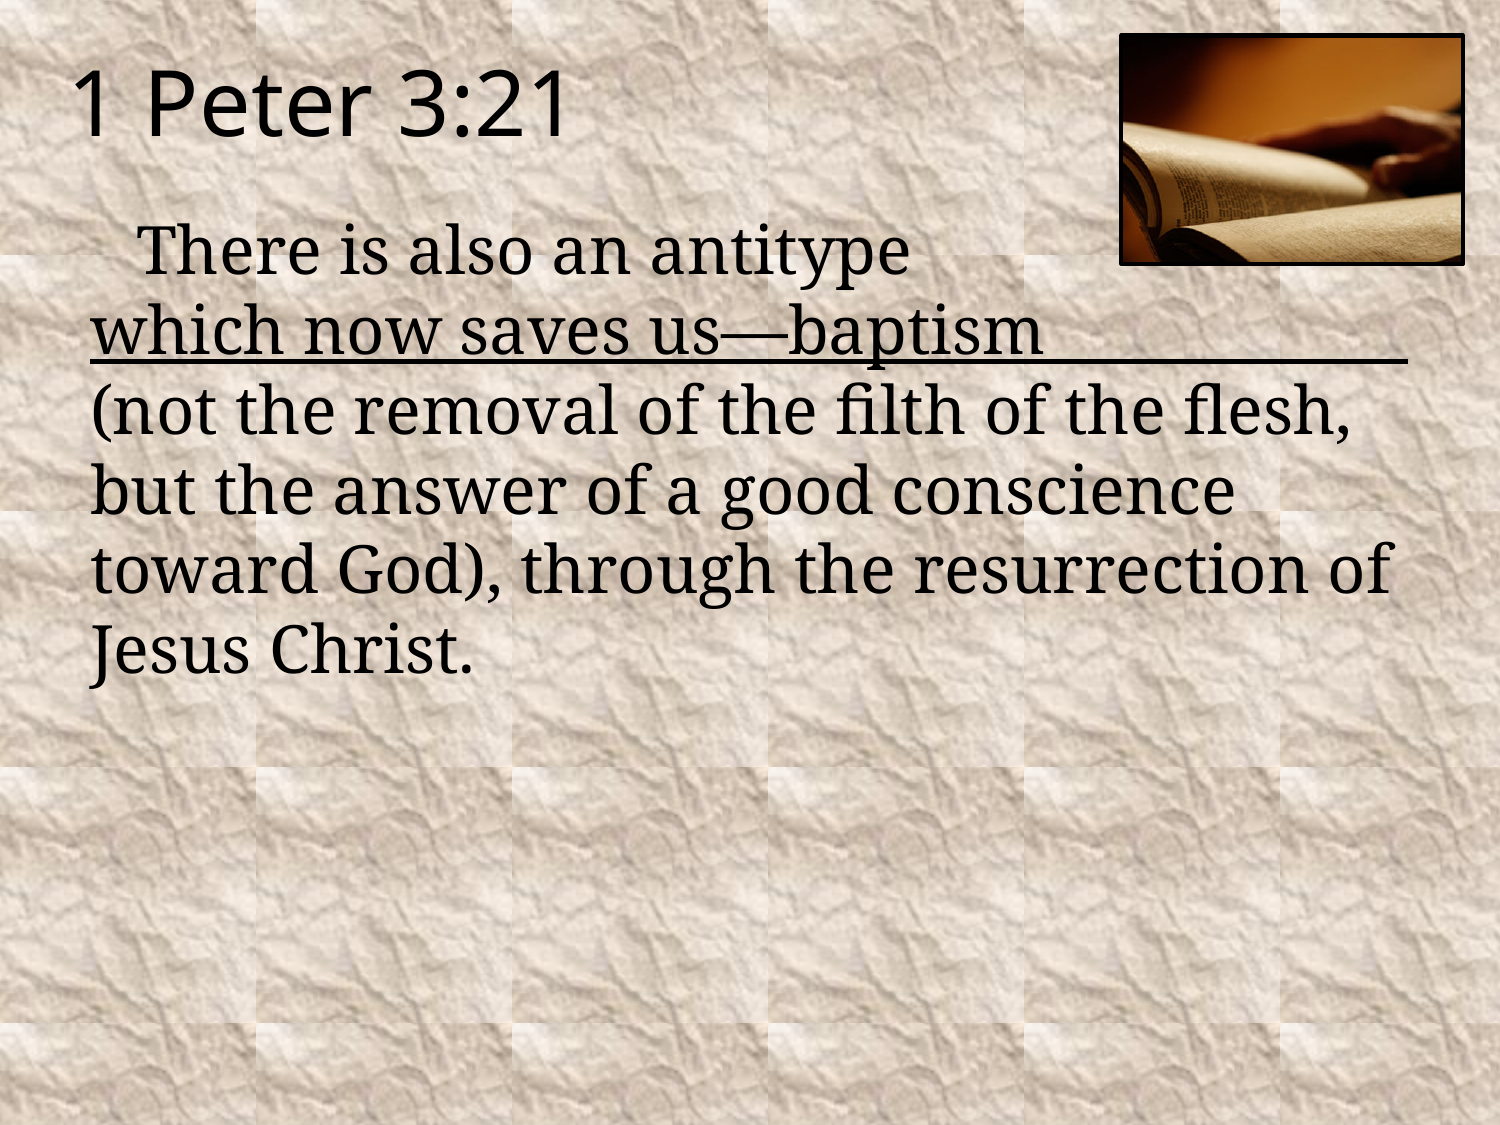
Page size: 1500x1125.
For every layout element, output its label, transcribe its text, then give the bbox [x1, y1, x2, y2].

picture [0, 0, 1500, 1125]
list There is also an antitype which now saves us—baptism (not the removal of the filth of the flesh, but the answer of a good conscience toward God), through the resurrection of Jesus Christ. [75, 200, 1425, 1038]
title 1 Peter 3:21 [52, 24, 1416, 175]
